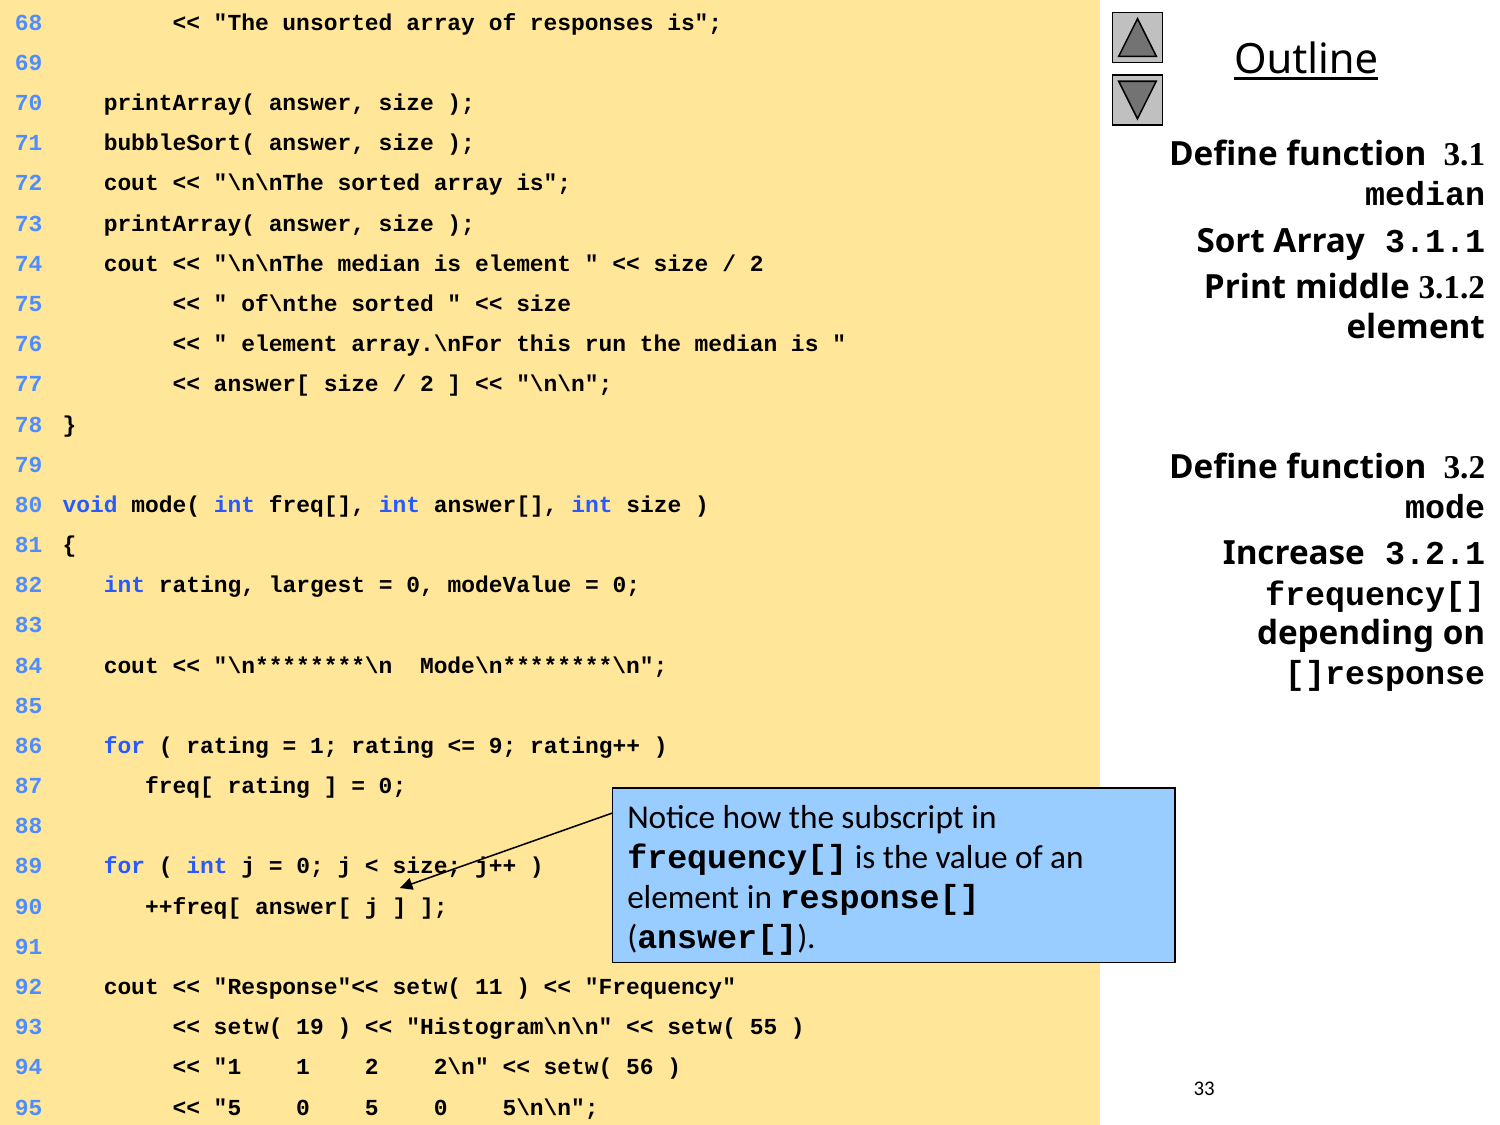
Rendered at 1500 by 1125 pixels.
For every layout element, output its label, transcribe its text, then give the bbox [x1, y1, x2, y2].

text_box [0, 0, 1101, 1125]
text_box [399, 787, 1176, 966]
subtitle 3.1 Define function median 3.1.1 Sort Array 3.1.2 Print middle element 3.2 Define function mode 3.2.1 Increase frequency[] depending on response[] [1109, 125, 1500, 1125]
